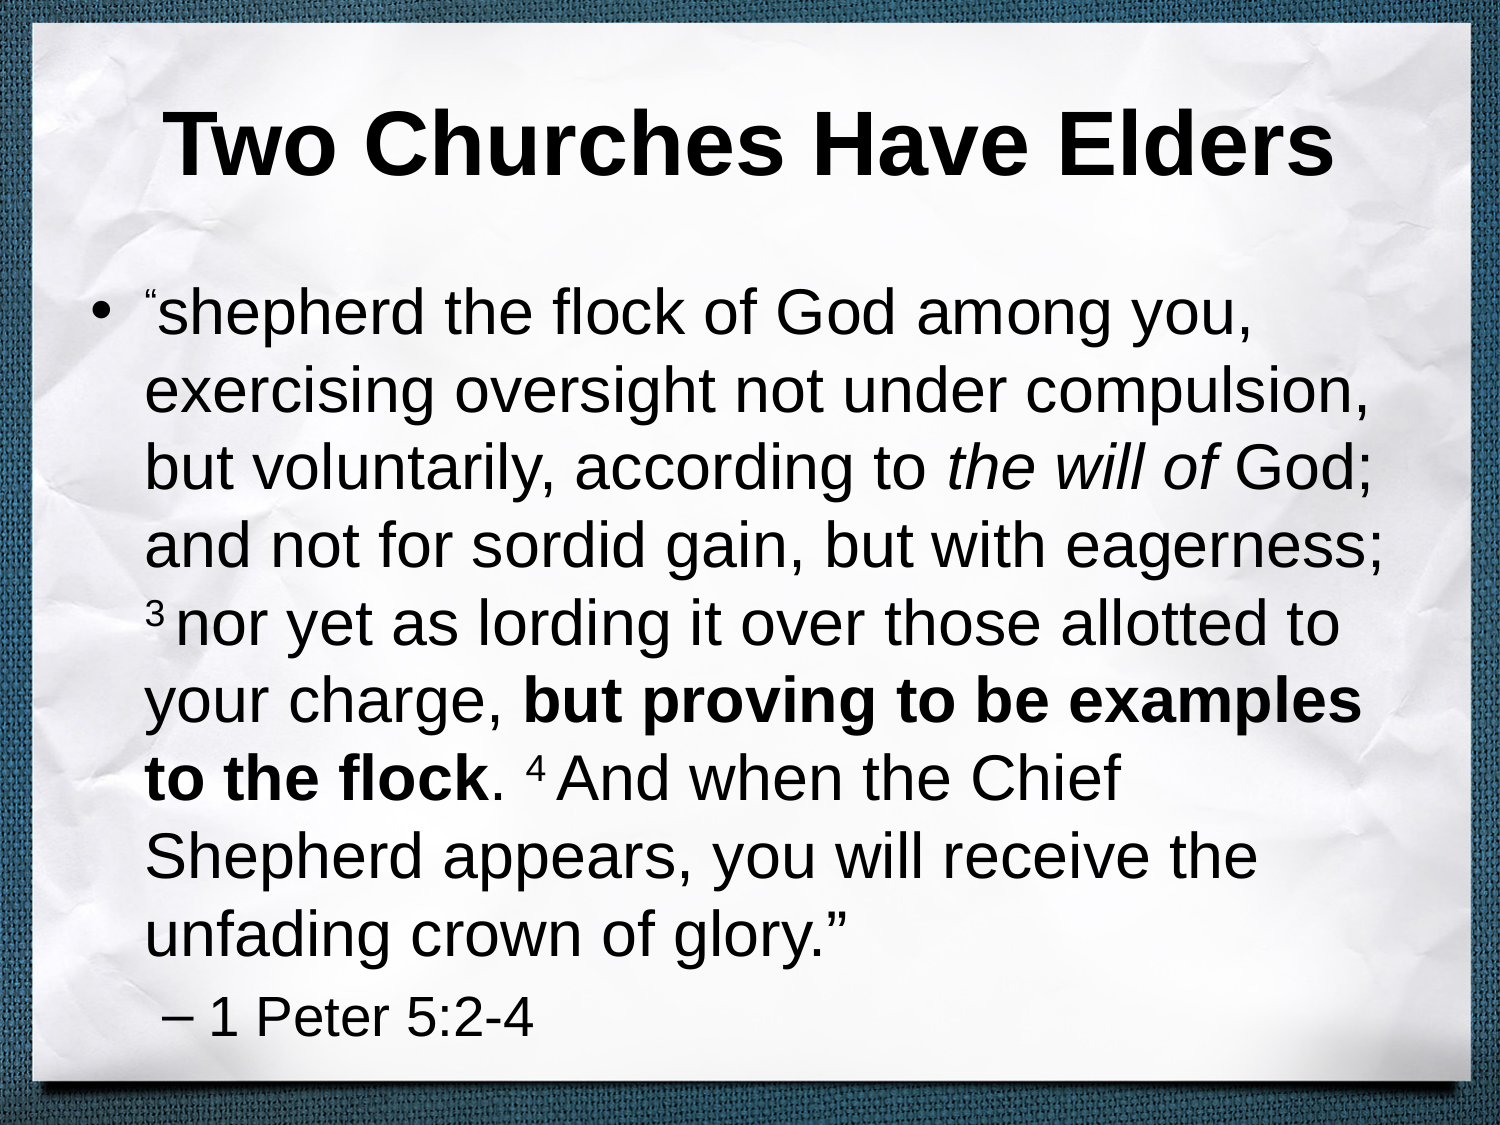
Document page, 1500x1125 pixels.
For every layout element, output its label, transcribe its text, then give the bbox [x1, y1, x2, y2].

picture [0, 0, 1500, 1125]
list “shepherd the flock of God among you, exercising oversight not under compulsion, but voluntarily, according to the will of God; and not for sordid gain, but with eagerness; 3 nor yet as lording it over those allotted to your charge, but proving to be examples to the flock. 4 And when the Chief Shepherd appears, you will receive the unfading crown of glory.” 1 Peter 5:2-4 [75, 262, 1425, 1060]
title Two Churches Have Elders [75, 45, 1425, 233]
